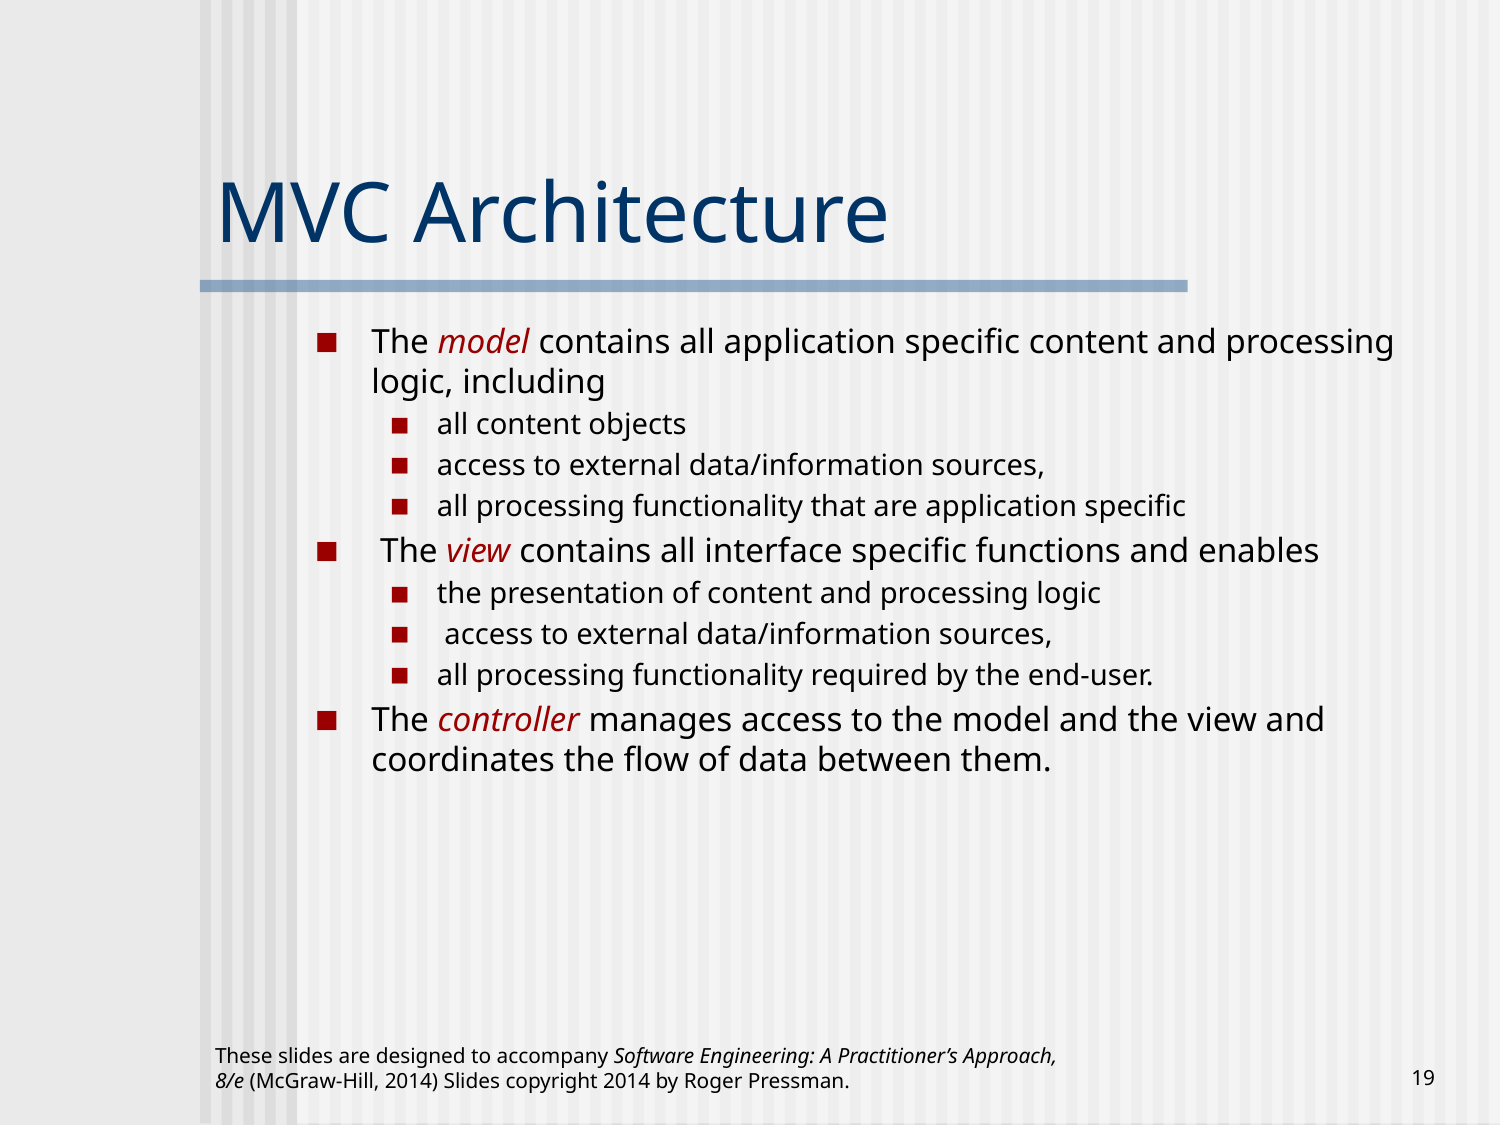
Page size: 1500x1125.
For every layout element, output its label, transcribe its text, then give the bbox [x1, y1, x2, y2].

list The model contains all application specific content and processing logic, including all content objects access to external data/information sources, all processing functionality that are application specific The view contains all interface specific functions and enables the presentation of content and processing logic access to external data/information sources, all processing functionality required by the end-user. The controller manages access to the model and the view and coordinates the flow of data between them. [300, 312, 1438, 1000]
text_box These slides are designed to accompany Software Engineering: A Practitioner’s Approach, 8/e (McGraw-Hill, 2014) Slides copyright 2014 by Roger Pressman. [199, 1024, 1100, 1100]
text_box ‹#› [1237, 1024, 1450, 1100]
title MVC Architecture [200, 162, 1300, 267]
